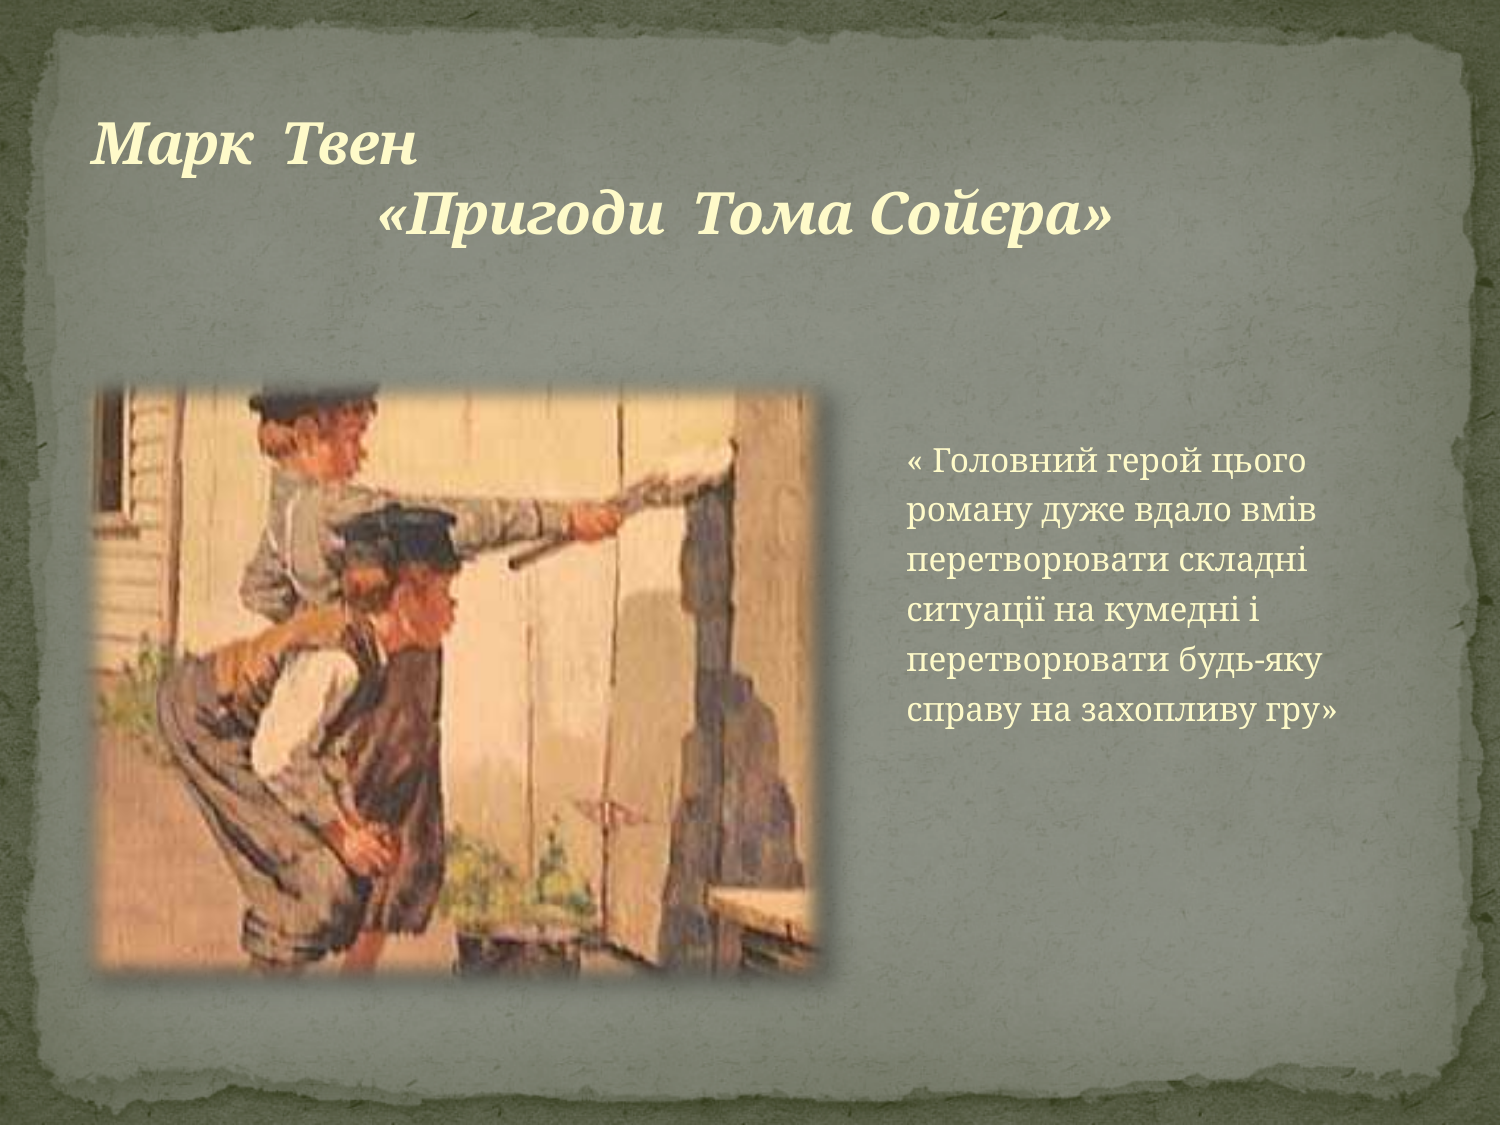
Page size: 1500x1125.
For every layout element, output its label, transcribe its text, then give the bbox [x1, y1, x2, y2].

title Марк Твен «Пригоди Тома Сойєра» [76, 78, 1425, 254]
list « Головний герой цього роману дуже вдало вмів перетворювати складні ситуації на кумедні і перетворювати будь-яку справу на захопливу гру» [891, 338, 1437, 988]
picture [76, 375, 833, 987]
